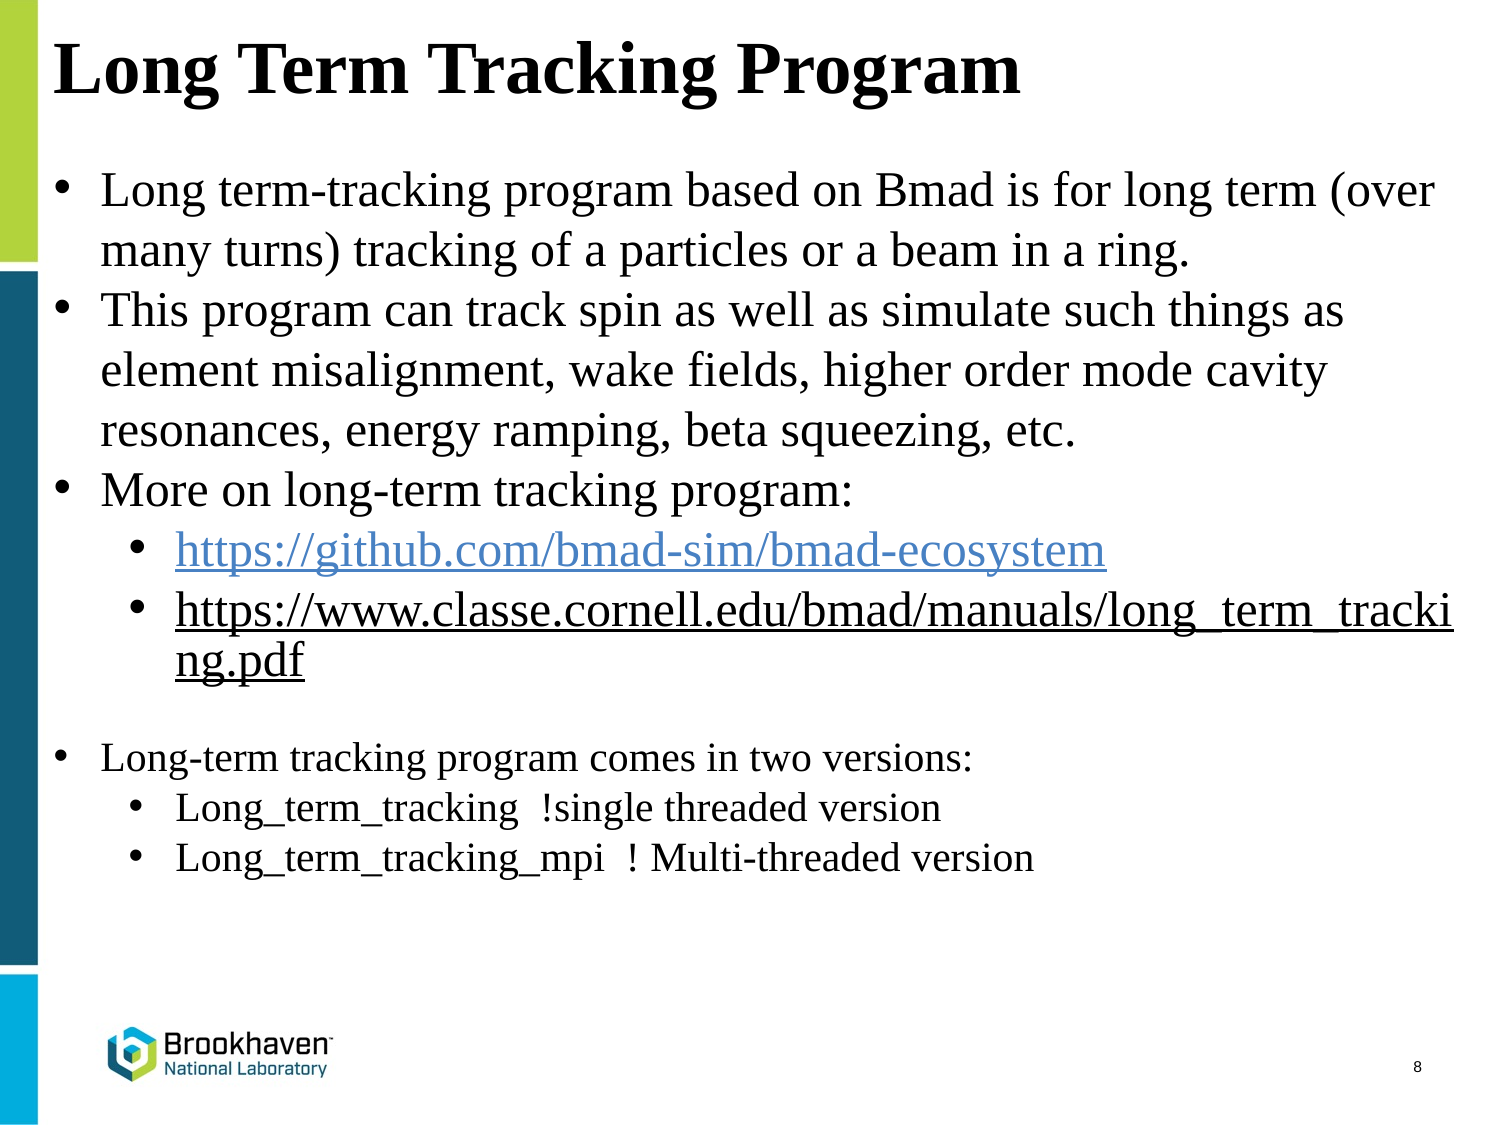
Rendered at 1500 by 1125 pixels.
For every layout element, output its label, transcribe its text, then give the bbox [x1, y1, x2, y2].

picture [0, 0, 1500, 1125]
title Long Term Tracking Program [38, 2, 1500, 136]
text_box Long-term tracking program comes in two versions: Long_term_tracking !single threaded version Long_term_tracking_mpi ! Multi-threaded version [38, 722, 1430, 888]
text_box Long term-tracking program based on Bmad is for long term (over many turns) tracking of a particles or a beam in a ring. This program can track spin as well as simulate such things as element misalignment, wake fields, higher order mode cavity resonances, energy ramping, beta squeezing, etc. More on long-term tracking program: https://github.com/bmad-sim/bmad-ecosystem https://www.classe.cornell.edu/bmad/manuals/long_term_tracking.pdf [38, 148, 1475, 704]
slide_number 8 [1376, 1036, 1430, 1097]
